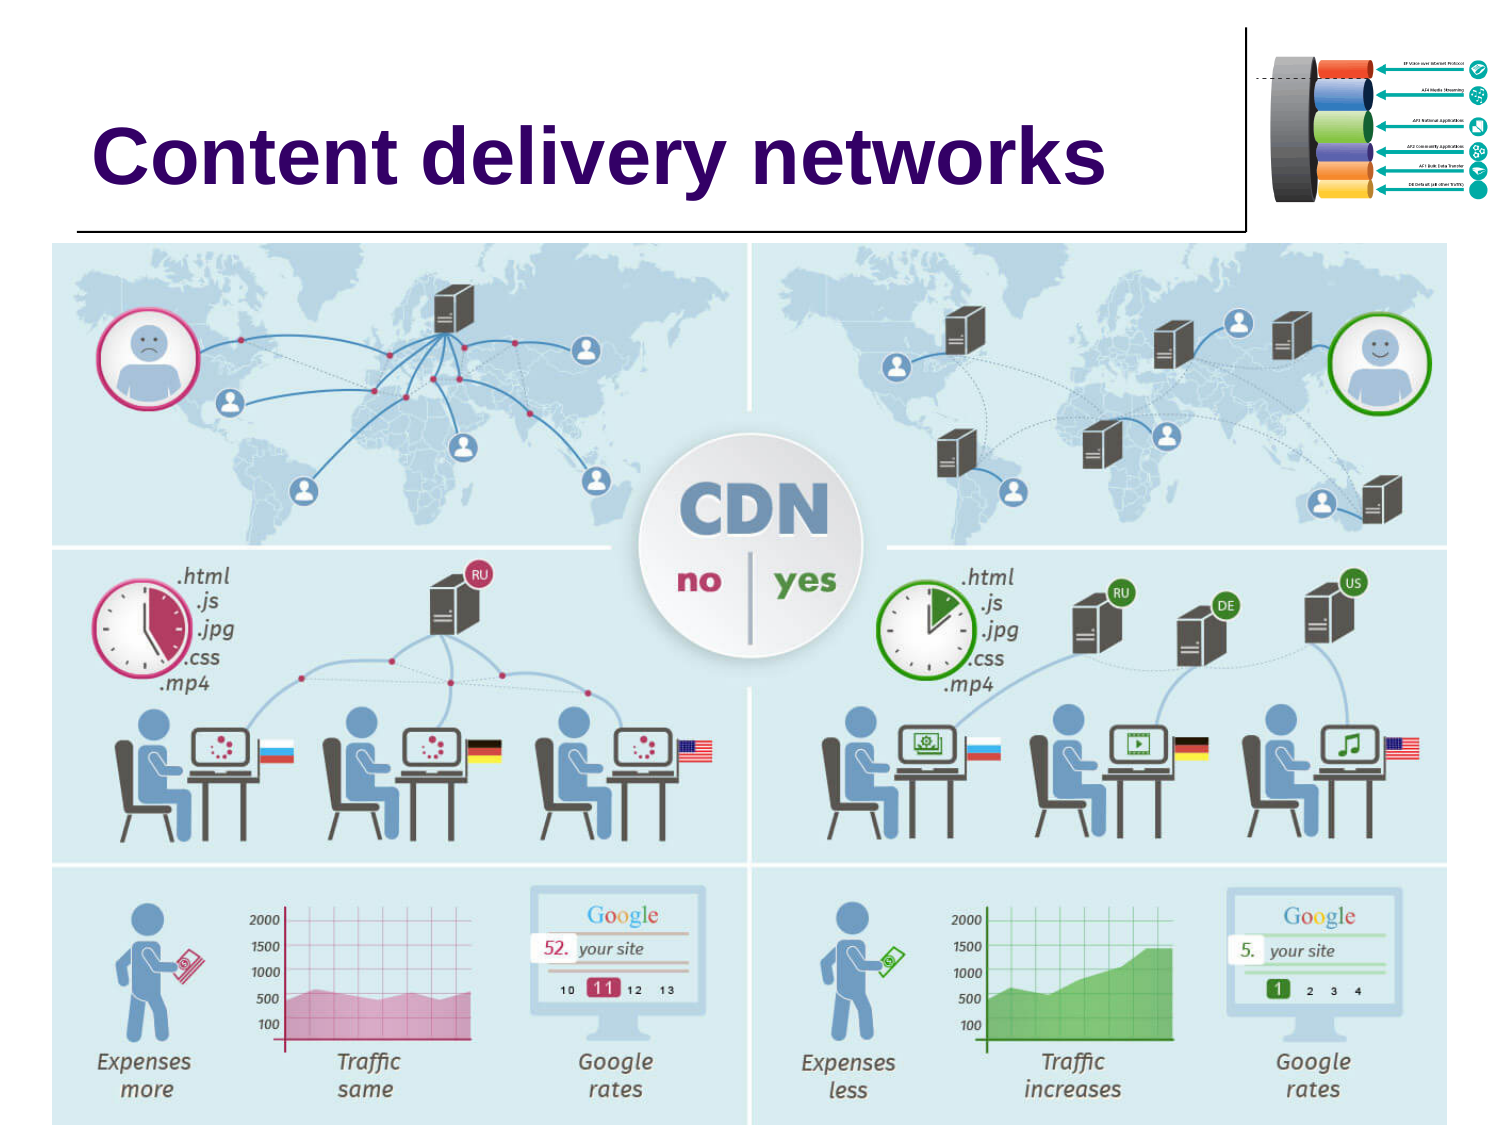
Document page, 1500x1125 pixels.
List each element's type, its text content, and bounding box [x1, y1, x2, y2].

text_box Content delivery networks [76, 18, 1247, 208]
picture [51, 243, 1447, 1125]
picture [1252, 46, 1500, 211]
